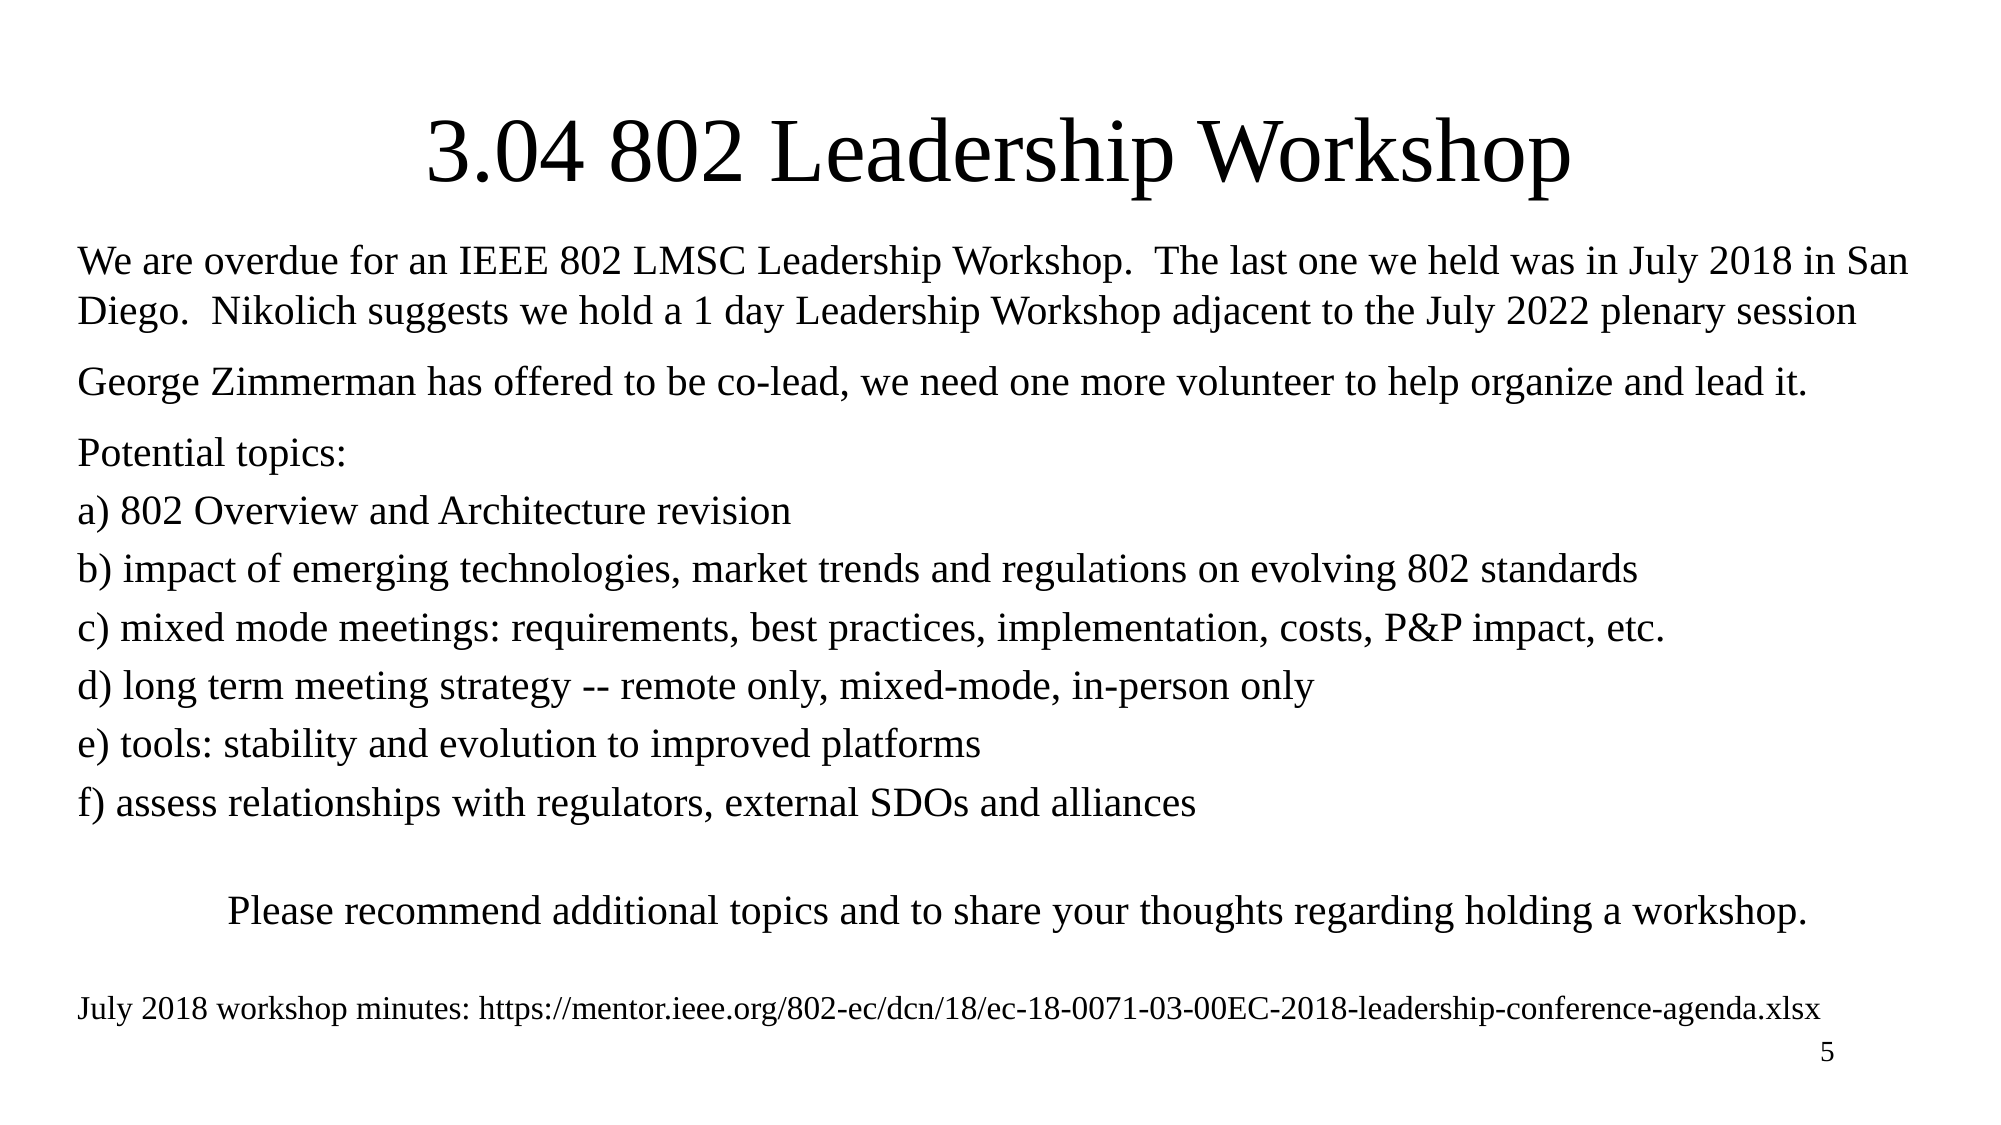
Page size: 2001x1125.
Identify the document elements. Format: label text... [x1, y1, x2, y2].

title 3.04 802 Leadership Workshop [149, 50, 1851, 224]
list We are overdue for an IEEE 802 LMSC Leadership Workshop. The last one we held was in July 2018 in San Diego. Nikolich suggests we hold a 1 day Leadership Workshop adjacent to the July 2022 plenary session George Zimmerman has offered to be co-lead, we need one more volunteer to help organize and lead it. Potential topics: a) 802 Overview and Architecture revision b) impact of emerging technologies, market trends and regulations on evolving 802 standards c) mixed mode meetings: requirements, best practices, implementation, costs, P&P impact, etc. d) long term meeting strategy -- remote only, mixed-mode, in-person only e) tools: stability and evolution to improved platforms f) assess relationships with regulators, external SDOs and alliances Please recommend additional topics and to share your thoughts regarding holding a workshop. July 2018 workshop minutes: https://mentor.ieee.org/802-ec/dcn/18/ec-18-0071-03-00EC-2018-leadership-conference-agenda.xlsx [62, 224, 1938, 1001]
slide_number 5 [1433, 1024, 1851, 1101]
